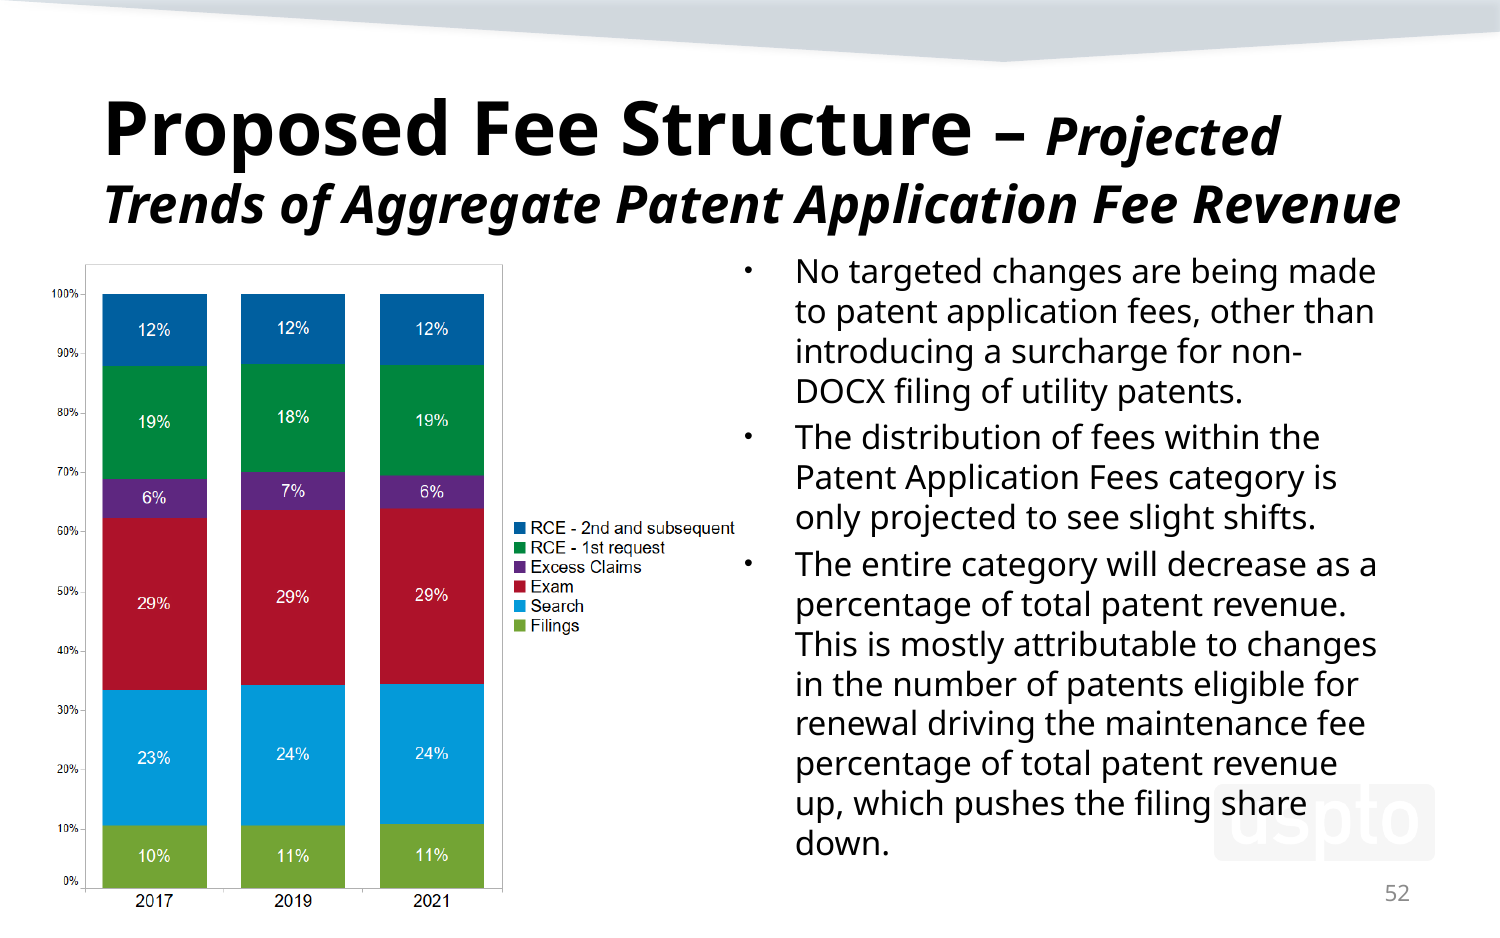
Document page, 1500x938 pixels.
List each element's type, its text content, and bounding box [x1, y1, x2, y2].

title Proposed Fee Structure – Projected Trends of Aggregate Patent Application Fee Revenue [87, 73, 1425, 204]
picture [14, 242, 861, 920]
slide_number 52 [1074, 868, 1425, 919]
text_box No targeted changes are being made to patent application fees, other than introducing a surcharge for non-DOCX filing of utility patents. The distribution of fees within the Patent Application Fees category is only projected to see slight shifts. The entire category will decrease as a percentage of total patent revenue. This is mostly attributable to changes in the number of patents eligible for renewal driving the maintenance fee percentage of total patent revenue up, which pushes the filing share down. [862, 242, 1408, 899]
